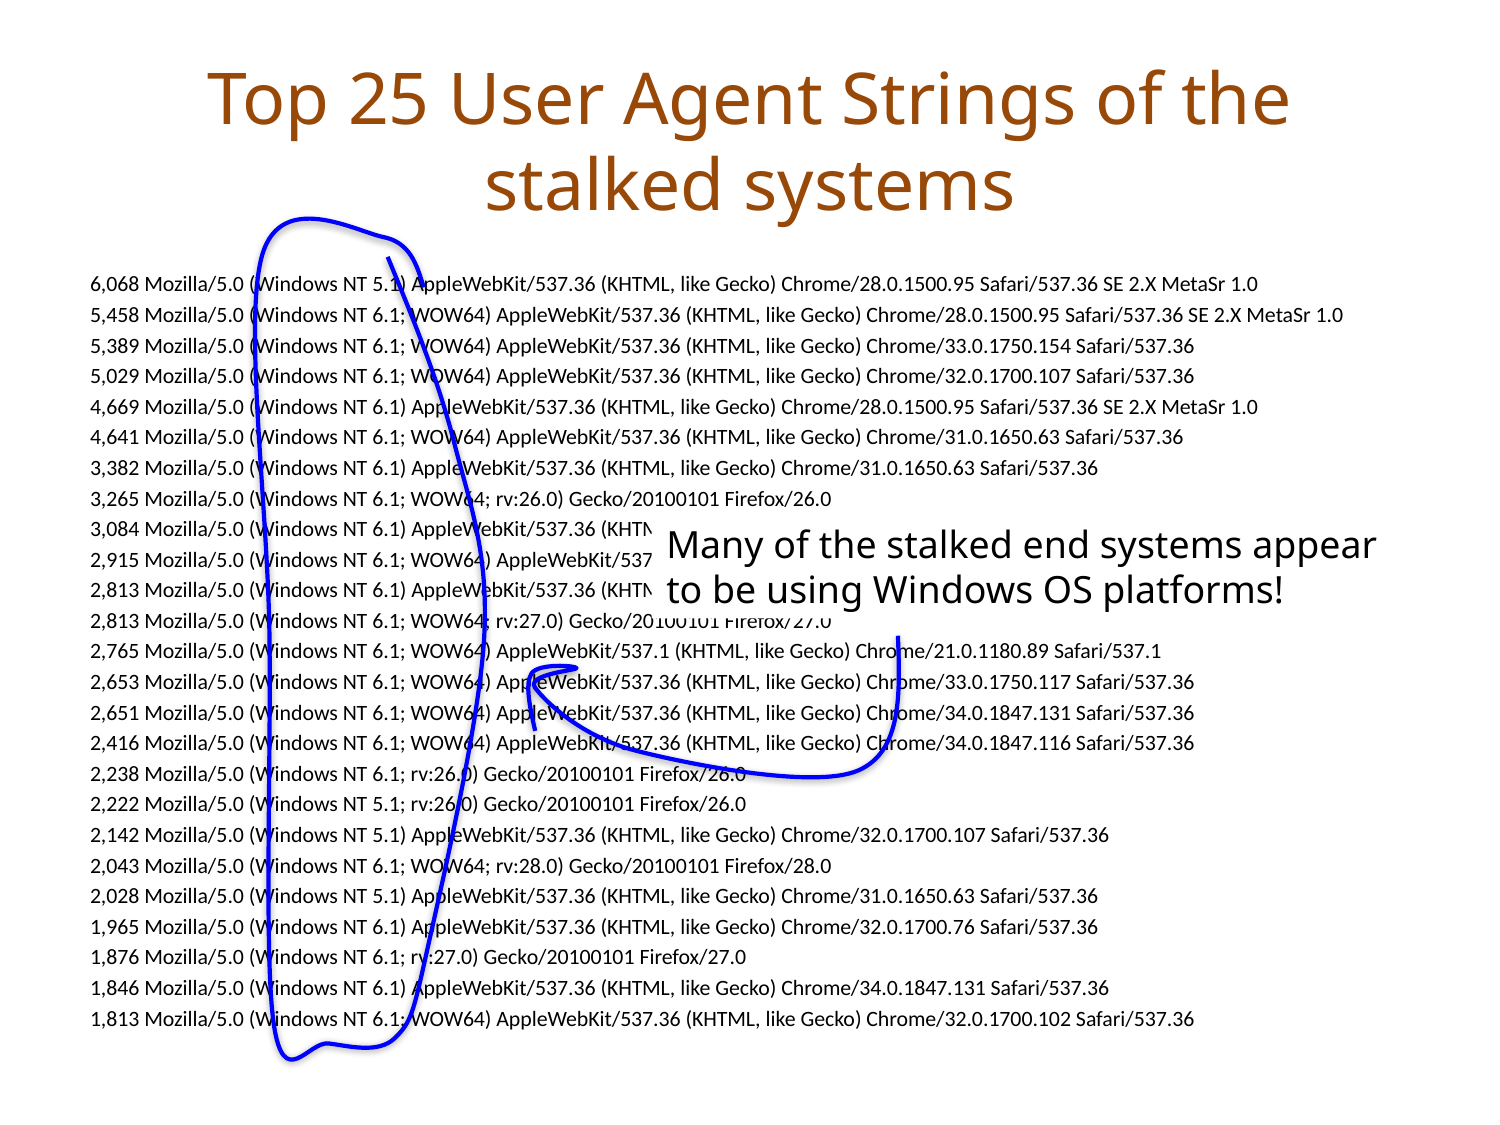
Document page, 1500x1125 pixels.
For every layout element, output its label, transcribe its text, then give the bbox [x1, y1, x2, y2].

text_box [252, 216, 487, 1062]
title Top 25 User Agent Strings of the stalked systems [75, 45, 1425, 233]
text_box Many of the stalked end systems appear to be using Windows OS platforms! [651, 513, 1425, 619]
list 6,068 Mozilla/5.0 (Windows NT 5.1) AppleWebKit/537.36 (KHTML, like Gecko) Chrome/28.0.1500.95 Safari/537.36 SE 2.X MetaSr 1.0 5,458 Mozilla/5.0 (Windows NT 6.1; WOW64) AppleWebKit/537.36 (KHTML, like Gecko) Chrome/28.0.1500.95 Safari/537.36 SE 2.X MetaSr 1.0 5,389 Mozilla/5.0 (Windows NT 6.1; WOW64) AppleWebKit/537.36 (KHTML, like Gecko) Chrome/33.0.1750.154 Safari/537.36 5,029 Mozilla/5.0 (Windows NT 6.1; WOW64) AppleWebKit/537.36 (KHTML, like Gecko) Chrome/32.0.1700.107 Safari/537.36 4,669 Mozilla/5.0 (Windows NT 6.1) AppleWebKit/537.36 (KHTML, like Gecko) Chrome/28.0.1500.95 Safari/537.36 SE 2.X MetaSr 1.0 4,641 Mozilla/5.0 (Windows NT 6.1; WOW64) AppleWebKit/537.36 (KHTML, like Gecko) Chrome/31.0.1650.63 Safari/537.36 3,382 Mozilla/5.0 (Windows NT 6.1) AppleWebKit/537.36 (KHTML, like Gecko) Chrome/31.0.1650.63 Safari/537.36 3,265 Mozilla/5.0 (Windows NT 6.1; WOW64; rv:26.0) Gecko/20100101 Firefox/26.0 3,084 Mozilla/5.0 (Windows NT 6.1) AppleWebKit/537.36 (KHTML, like Gecko) Chrome/32.0.1700.107 Safari/537.36 2,915 Mozilla/5.0 (Windows NT 6.1; WOW64) AppleWebKit/537.36 (KHTML, like Gecko) Chrome/32.0.1700.76 Safari/537.36 2,813 Mozilla/5.0 (Windows NT 6.1) AppleWebKit/537.36 (KHTML, like Gecko) Chrome/33.0.1750.154 Safari/537.36 2,813 Mozilla/5.0 (Windows NT 6.1; WOW64; rv:27.0) Gecko/20100101 Firefox/27.0 2,765 Mozilla/5.0 (Windows NT 6.1; WOW64) AppleWebKit/537.1 (KHTML, like Gecko) Chrome/21.0.1180.89 Safari/537.1 2,653 Mozilla/5.0 (Windows NT 6.1; WOW64) AppleWebKit/537.36 (KHTML, like Gecko) Chrome/33.0.1750.117 Safari/537.36 2,651 Mozilla/5.0 (Windows NT 6.1; WOW64) AppleWebKit/537.36 (KHTML, like Gecko) Chrome/34.0.1847.131 Safari/537.36 2,416 Mozilla/5.0 (Windows NT 6.1; WOW64) AppleWebKit/537.36 (KHTML, like Gecko) Chrome/34.0.1847.116 Safari/537.36 2,238 Mozilla/5.0 (Windows NT 6.1; rv:26.0) Gecko/20100101 Firefox/26.0 2,222 Mozilla/5.0 (Windows NT 5.1; rv:26.0) Gecko/20100101 Firefox/26.0 2,142 Mozilla/5.0 (Windows NT 5.1) AppleWebKit/537.36 (KHTML, like Gecko) Chrome/32.0.1700.107 Safari/537.36 2,043 Mozilla/5.0 (Windows NT 6.1; WOW64; rv:28.0) Gecko/20100101 Firefox/28.0 2,028 Mozilla/5.0 (Windows NT 5.1) AppleWebKit/537.36 (KHTML, like Gecko) Chrome/31.0.1650.63 Safari/537.36 1,965 Mozilla/5.0 (Windows NT 6.1) AppleWebKit/537.36 (KHTML, like Gecko) Chrome/32.0.1700.76 Safari/537.36 1,876 Mozilla/5.0 (Windows NT 6.1; rv:27.0) Gecko/20100101 Firefox/27.0 1,846 Mozilla/5.0 (Windows NT 6.1) AppleWebKit/537.36 (KHTML, like Gecko) Chrome/34.0.1847.131 Safari/537.36 1,813 Mozilla/5.0 (Windows NT 6.1; WOW64) AppleWebKit/537.36 (KHTML, like Gecko) Chrome/32.0.1700.102 Safari/537.36 [75, 262, 265, 1005]
text_box [526, 635, 901, 780]
list 6,068 Mozilla/5.0 (Windows NT 5.1) AppleWebKit/537.36 (KHTML, like Gecko) Chrome/28.0.1500.95 Safari/537.36 SE 2.X MetaSr 1.0 5,458 Mozilla/5.0 (Windows NT 6.1; WOW64) AppleWebKit/537.36 (KHTML, like Gecko) Chrome/28.0.1500.95 Safari/537.36 SE 2.X MetaSr 1.0 5,389 Mozilla/5.0 (Windows NT 6.1; WOW64) AppleWebKit/537.36 (KHTML, like Gecko) Chrome/33.0.1750.154 Safari/537.36 5,029 Mozilla/5.0 (Windows NT 6.1; WOW64) AppleWebKit/537.36 (KHTML, like Gecko) Chrome/32.0.1700.107 Safari/537.36 4,669 Mozilla/5.0 (Windows NT 6.1) AppleWebKit/537.36 (KHTML, like Gecko) Chrome/28.0.1500.95 Safari/537.36 SE 2.X MetaSr 1.0 4,641 Mozilla/5.0 (Windows NT 6.1; WOW64) AppleWebKit/537.36 (KHTML, like Gecko) Chrome/31.0.1650.63 Safari/537.36 3,382 Mozilla/5.0 (Windows NT 6.1) AppleWebKit/537.36 (KHTML, like Gecko) Chrome/31.0.1650.63 Safari/537.36 3,265 Mozilla/5.0 (Windows NT 6.1; WOW64; rv:26.0) Gecko/20100101 Firefox/26.0 3,084 Mozilla/5.0 (Windows NT 6.1) AppleWebKit/537.36 (KHTML, like Gecko) Chrome/32.0.1700.107 Safari/537.36 2,915 Mozilla/5.0 (Windows NT 6.1; WOW64) AppleWebKit/537.36 (KHTML, like Gecko) Chrome/32.0.1700.76 Safari/537.36 2,813 Mozilla/5.0 (Windows NT 6.1) AppleWebKit/537.36 (KHTML, like Gecko) Chrome/33.0.1750.154 Safari/537.36 2,813 Mozilla/5.0 (Windows NT 6.1; WOW64; rv:27.0) Gecko/20100101 Firefox/27.0 2,765 Mozilla/5.0 (Windows NT 6.1; WOW64) AppleWebKit/537.1 (KHTML, like Gecko) Chrome/21.0.1180.89 Safari/537.1 2,653 Mozilla/5.0 (Windows NT 6.1; WOW64) AppleWebKit/537.36 (KHTML, like Gecko) Chrome/33.0.1750.117 Safari/537.36 2,651 Mozilla/5.0 (Windows NT 6.1; WOW64) AppleWebKit/537.36 (KHTML, like Gecko) Chrome/34.0.1847.131 Safari/537.36 2,416 Mozilla/5.0 (Windows NT 6.1; WOW64) AppleWebKit/537.36 (KHTML, like Gecko) Chrome/34.0.1847.116 Safari/537.36 2,238 Mozilla/5.0 (Windows NT 6.1; rv:26.0) Gecko/20100101 Firefox/26.0 2,222 Mozilla/5.0 (Windows NT 5.1; rv:26.0) Gecko/20100101 Firefox/26.0 2,142 Mozilla/5.0 (Windows NT 5.1) AppleWebKit/537.36 (KHTML, like Gecko) Chrome/32.0.1700.107 Safari/537.36 2,043 Mozilla/5.0 (Windows NT 6.1; WOW64; rv:28.0) Gecko/20100101 Firefox/28.0 2,028 Mozilla/5.0 (Windows NT 5.1) AppleWebKit/537.36 (KHTML, like Gecko) Chrome/31.0.1650.63 Safari/537.36 1,965 Mozilla/5.0 (Windows NT 6.1) AppleWebKit/537.36 (KHTML, like Gecko) Chrome/32.0.1700.76 Safari/537.36 1,876 Mozilla/5.0 (Windows NT 6.1; rv:27.0) Gecko/20100101 Firefox/27.0 1,846 Mozilla/5.0 (Windows NT 6.1) AppleWebKit/537.36 (KHTML, like Gecko) Chrome/34.0.1847.131 Safari/537.36 1,813 Mozilla/5.0 (Windows NT 6.1; WOW64) AppleWebKit/537.36 (KHTML, like Gecko) Chrome/32.0.1700.102 Safari/537.36 [405, 262, 1425, 1005]
